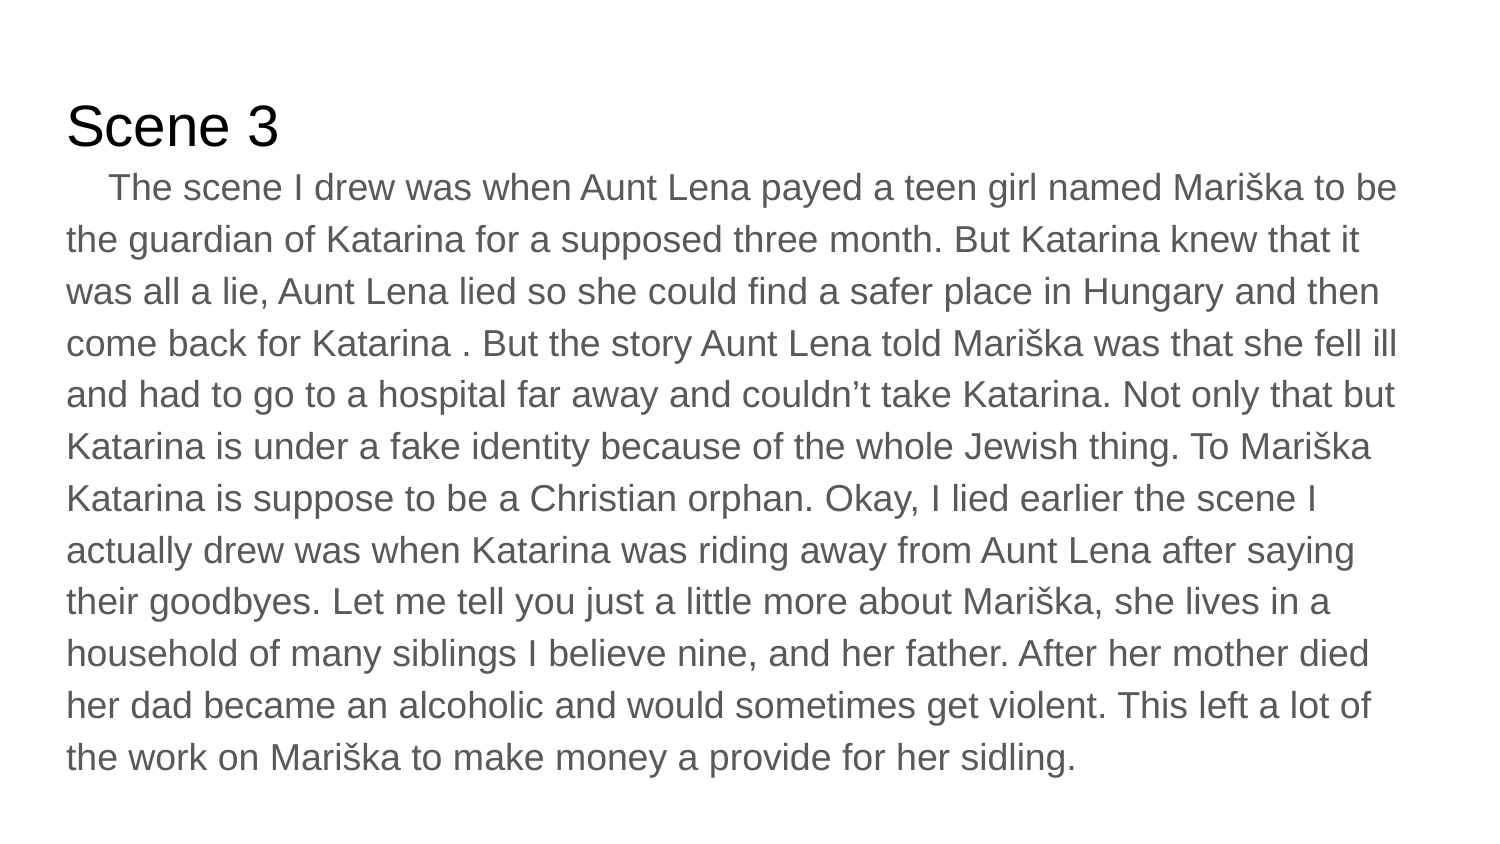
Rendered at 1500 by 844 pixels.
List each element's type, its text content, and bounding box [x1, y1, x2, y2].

title Scene 3 [51, 72, 1449, 141]
list The scene I drew was when Aunt Lena payed a teen girl named Mariška to be the guardian of Katarina for a supposed three month. But Katarina knew that it was all a lie, Aunt Lena lied so she could find a safer place in Hungary and then come back for Katarina . But the story Aunt Lena told Mariška was that she fell ill and had to go to a hospital far away and couldn’t take Katarina. Not only that but Katarina is under a fake identity because of the whole Jewish thing. To Mariška Katarina is suppose to be a Christian orphan. Okay, I lied earlier the scene I actually drew was when Katarina was riding away from Aunt Lena after saying their goodbyes. Let me tell you just a little more about Mariška, she lives in a household of many siblings I believe nine, and her father. After her mother died her dad became an alcoholic and would sometimes get violent. This left a lot of the work on Mariška to make money a provide for her sidling. [51, 141, 1449, 703]
